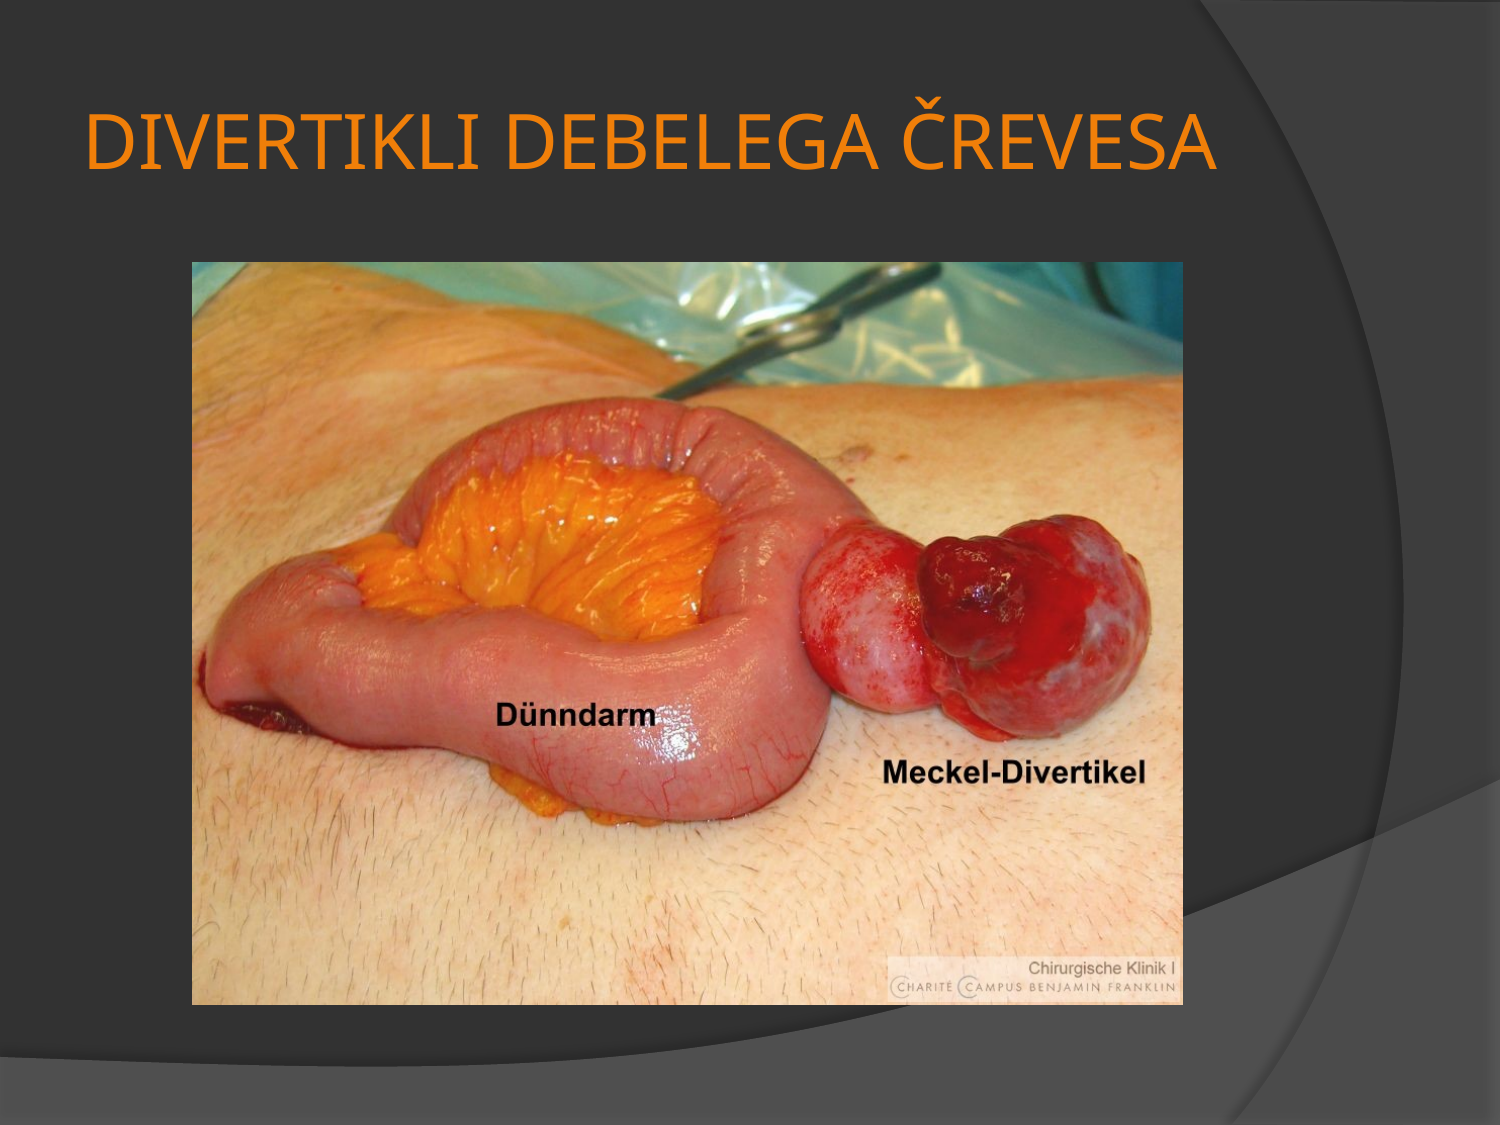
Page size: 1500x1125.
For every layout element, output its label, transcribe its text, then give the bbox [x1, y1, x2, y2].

title DIVERTIKLI DEBELEGA ČREVESA [75, 45, 1300, 233]
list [192, 262, 1183, 1006]
